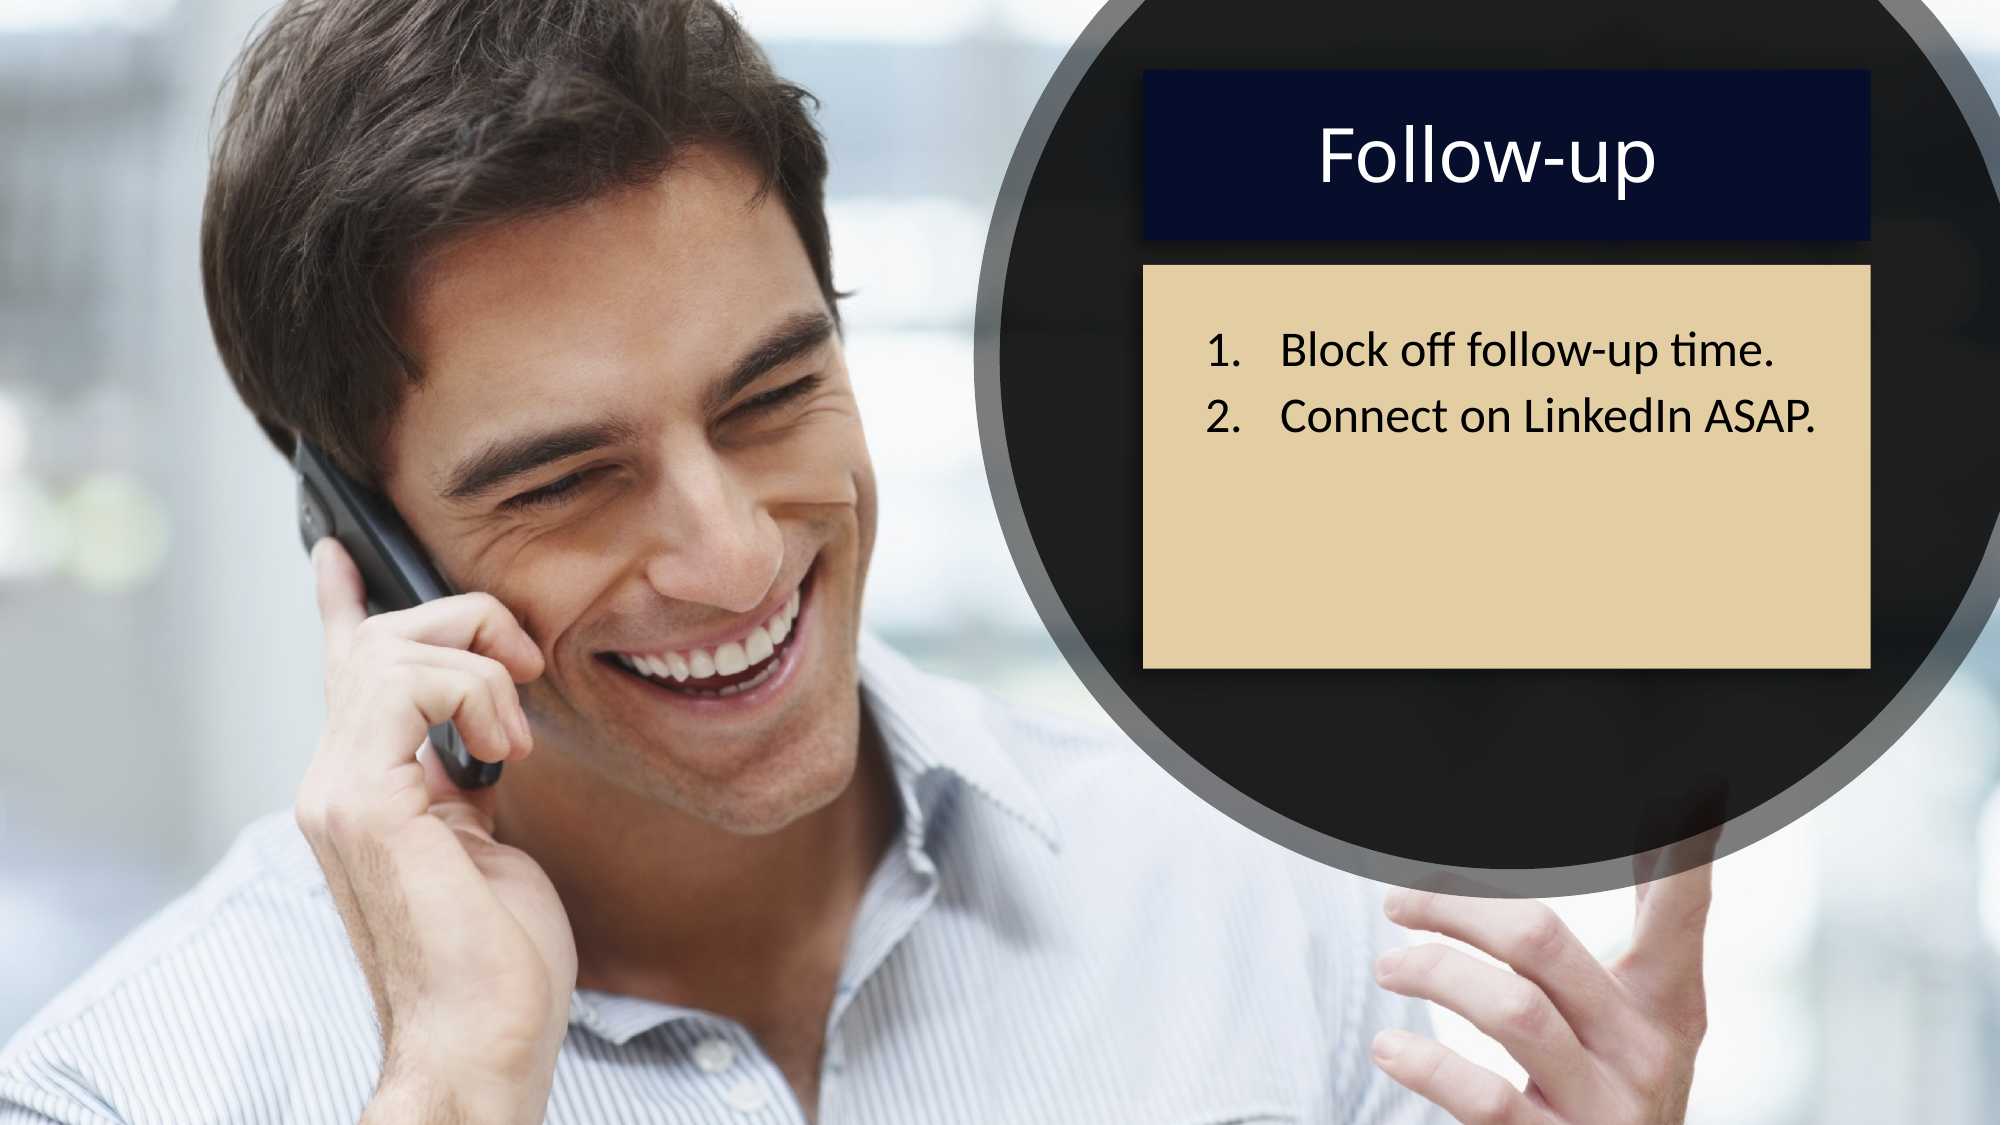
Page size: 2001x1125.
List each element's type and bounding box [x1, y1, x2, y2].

list [0, 0, 2000, 1125]
